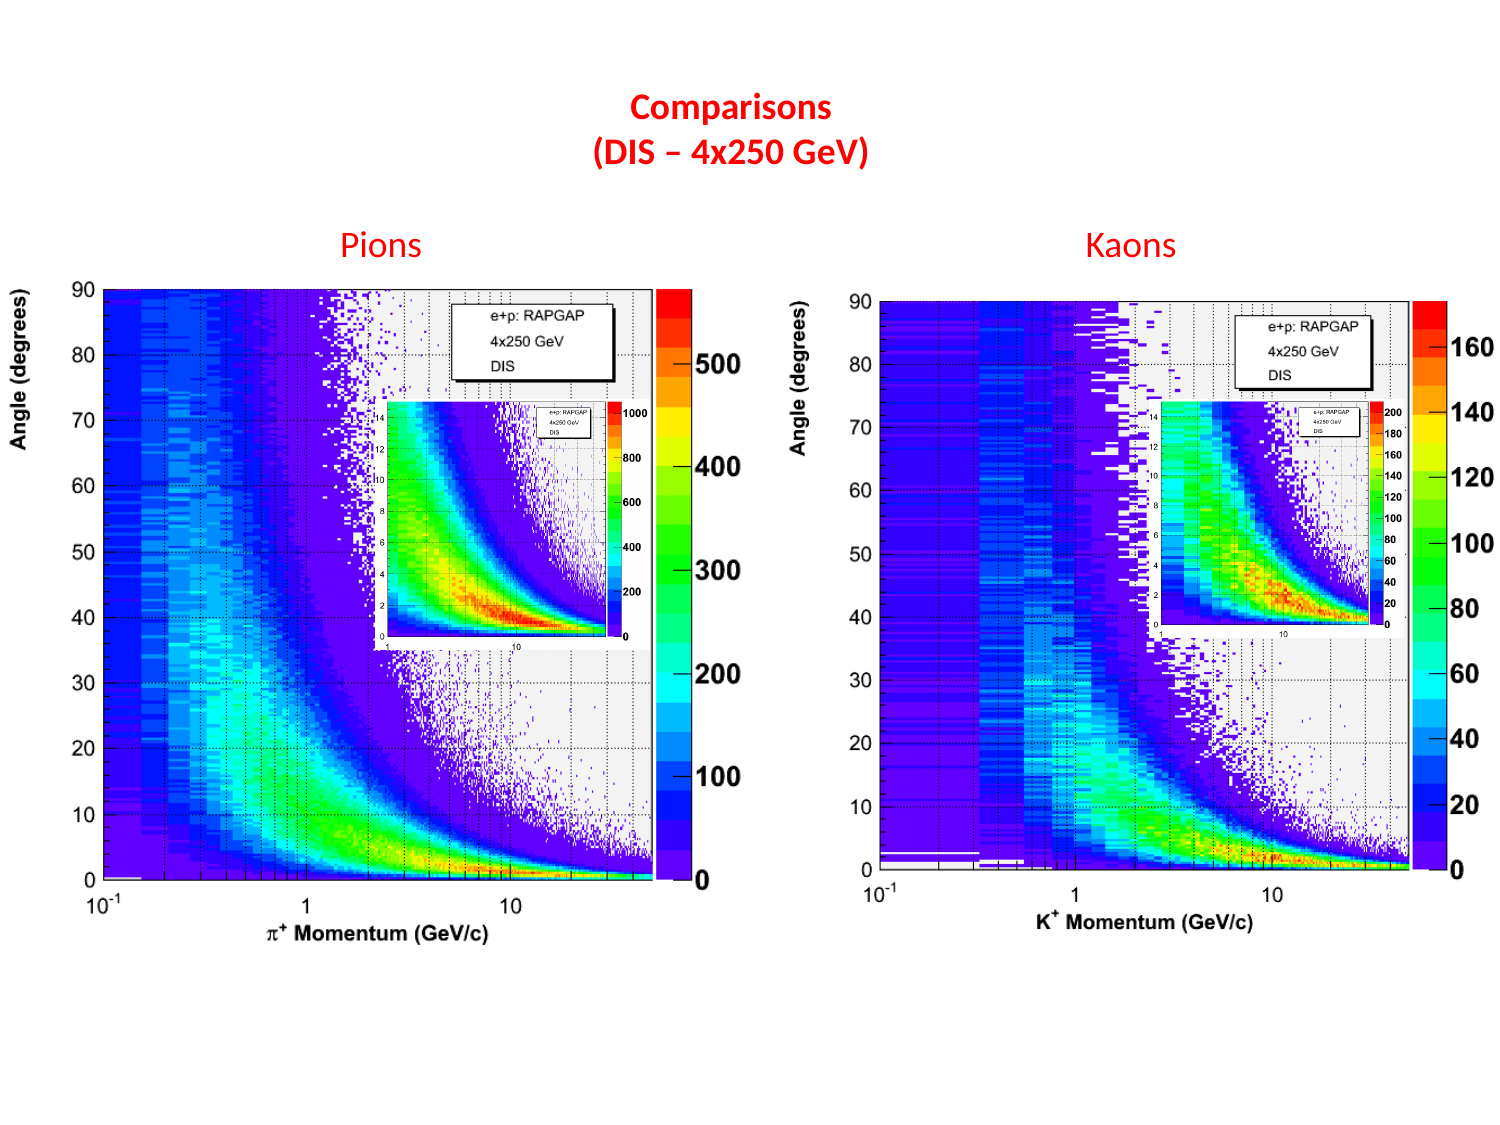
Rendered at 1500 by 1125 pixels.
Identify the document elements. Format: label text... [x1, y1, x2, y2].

text_box Comparisons (DIS – 4x250 GeV) [225, 74, 1238, 180]
text_box Pions [212, 212, 550, 273]
picture [780, 287, 1500, 938]
text_box Kaons [949, 212, 1313, 273]
picture [0, 274, 748, 951]
